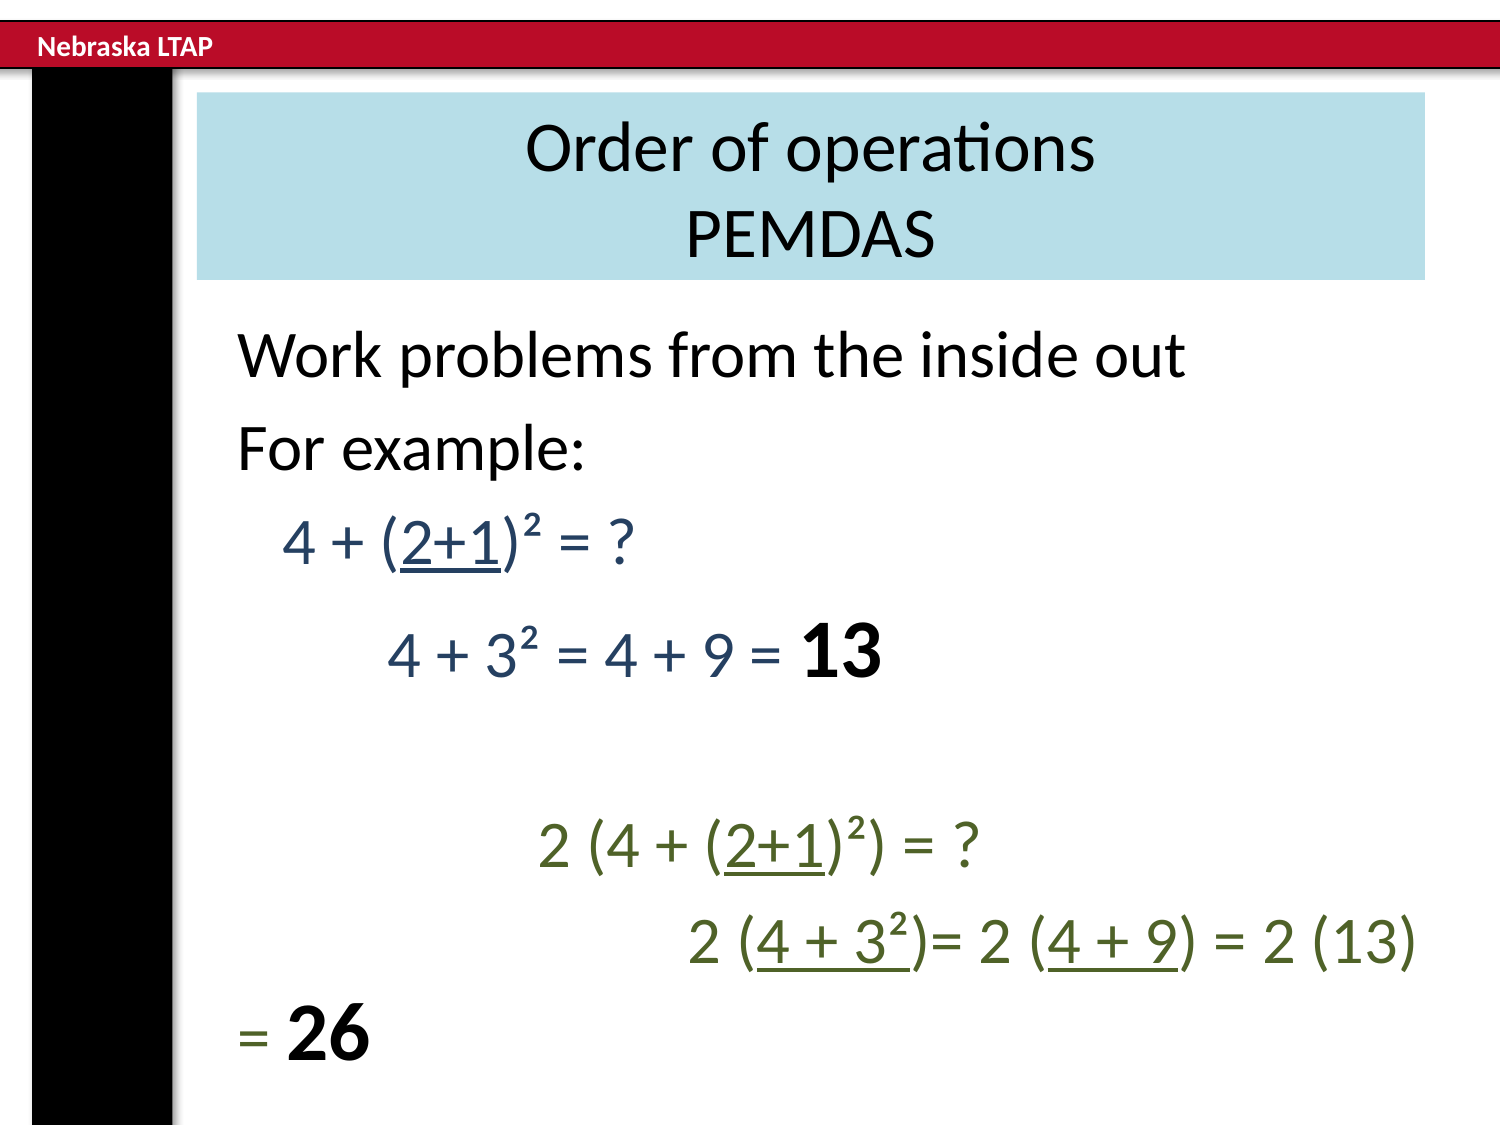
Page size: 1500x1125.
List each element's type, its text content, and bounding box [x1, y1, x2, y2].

title Order of operations PEMDAS [196, 92, 1425, 280]
list Work problems from the inside out For example: 4 + (2+1)² = ? 4 + 3² = 4 + 9 = 13 2 (4 + (2+1)²) = ? 2 (4 + 3²)= 2 (4 + 9) = 2 (13) = 26 [222, 303, 1439, 1050]
